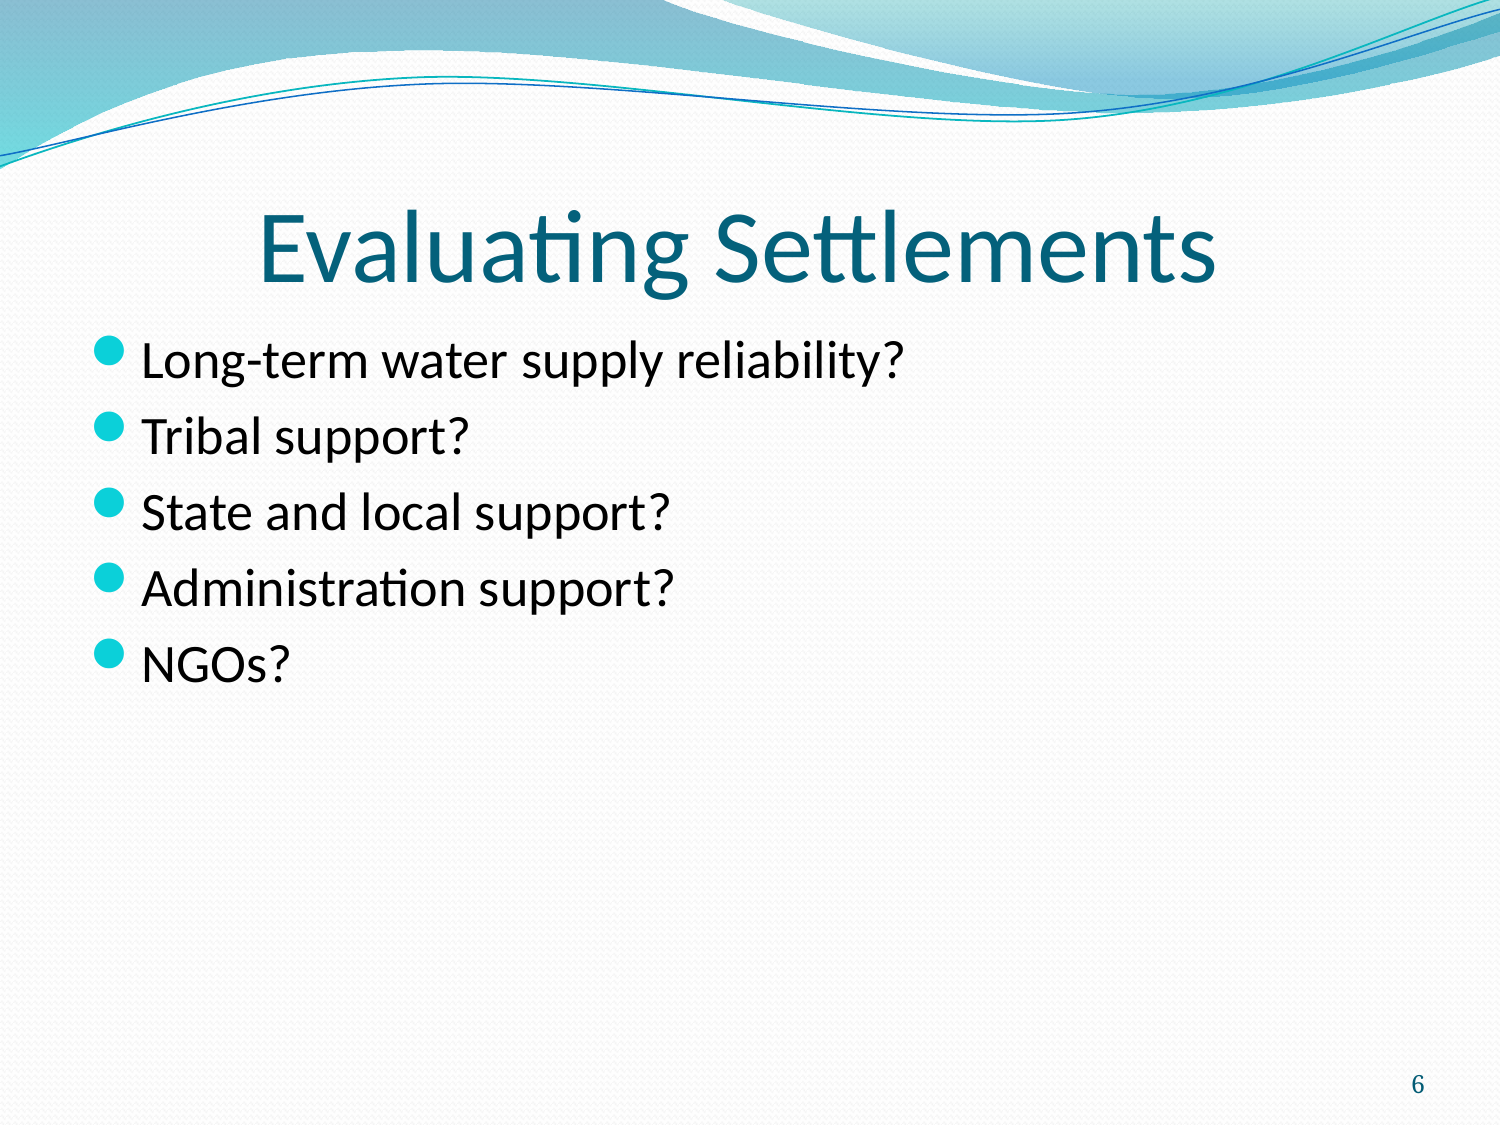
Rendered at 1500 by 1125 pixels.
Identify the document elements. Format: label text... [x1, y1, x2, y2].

title Evaluating Settlements [75, 115, 1425, 303]
slide_number 6 [1299, 1042, 1425, 1103]
list Long-term water supply reliability? Tribal support? State and local support? Administration support? NGOs? [75, 317, 1425, 1038]
